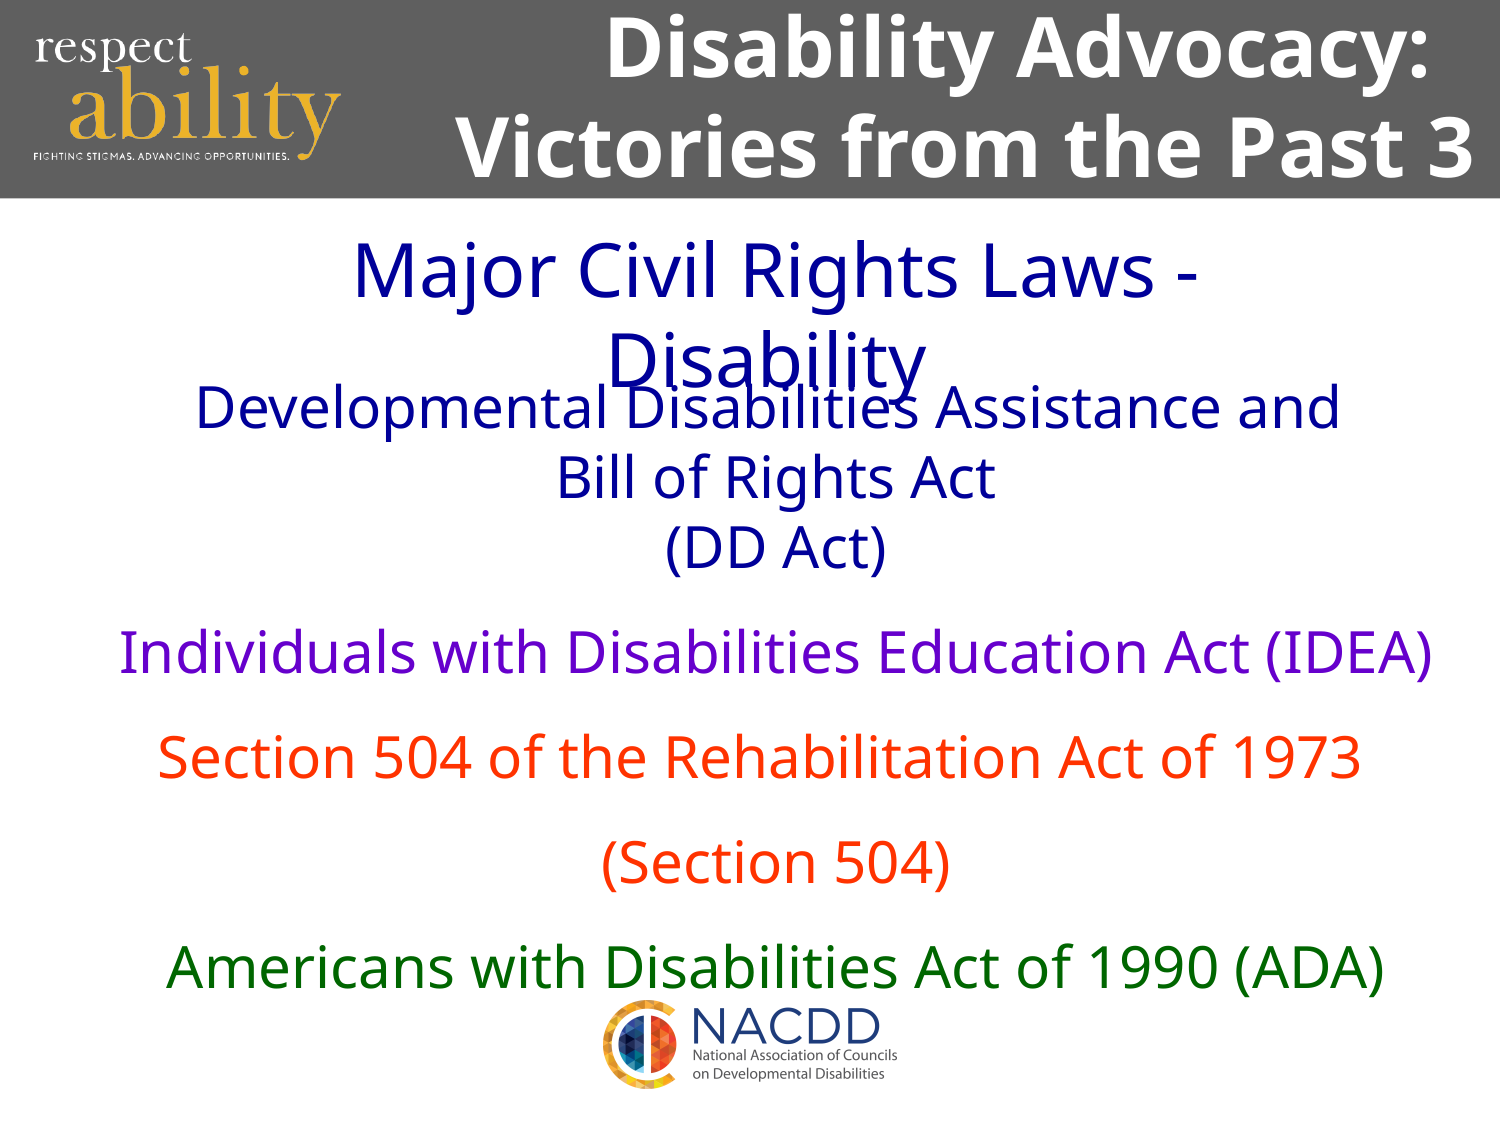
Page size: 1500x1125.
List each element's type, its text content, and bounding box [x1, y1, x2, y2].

subtitle [183, 185, 365, 314]
picture [603, 999, 897, 1090]
text_box Major Civil Rights Laws - Disability [189, 215, 1363, 410]
text_box Developmental Disabilities Assistance and Bill of Rights Act (DD Act) Individuals with Disabilities Education Act (IDEA) Section 504 of the Rehabilitation Act of 1973 (Section 504) Americans with Disabilities Act of 1990 (ADA) [52, 362, 1500, 1008]
picture [34, 33, 341, 163]
title Disability Advocacy: Victories from the Past 3 [365, 0, 1491, 323]
